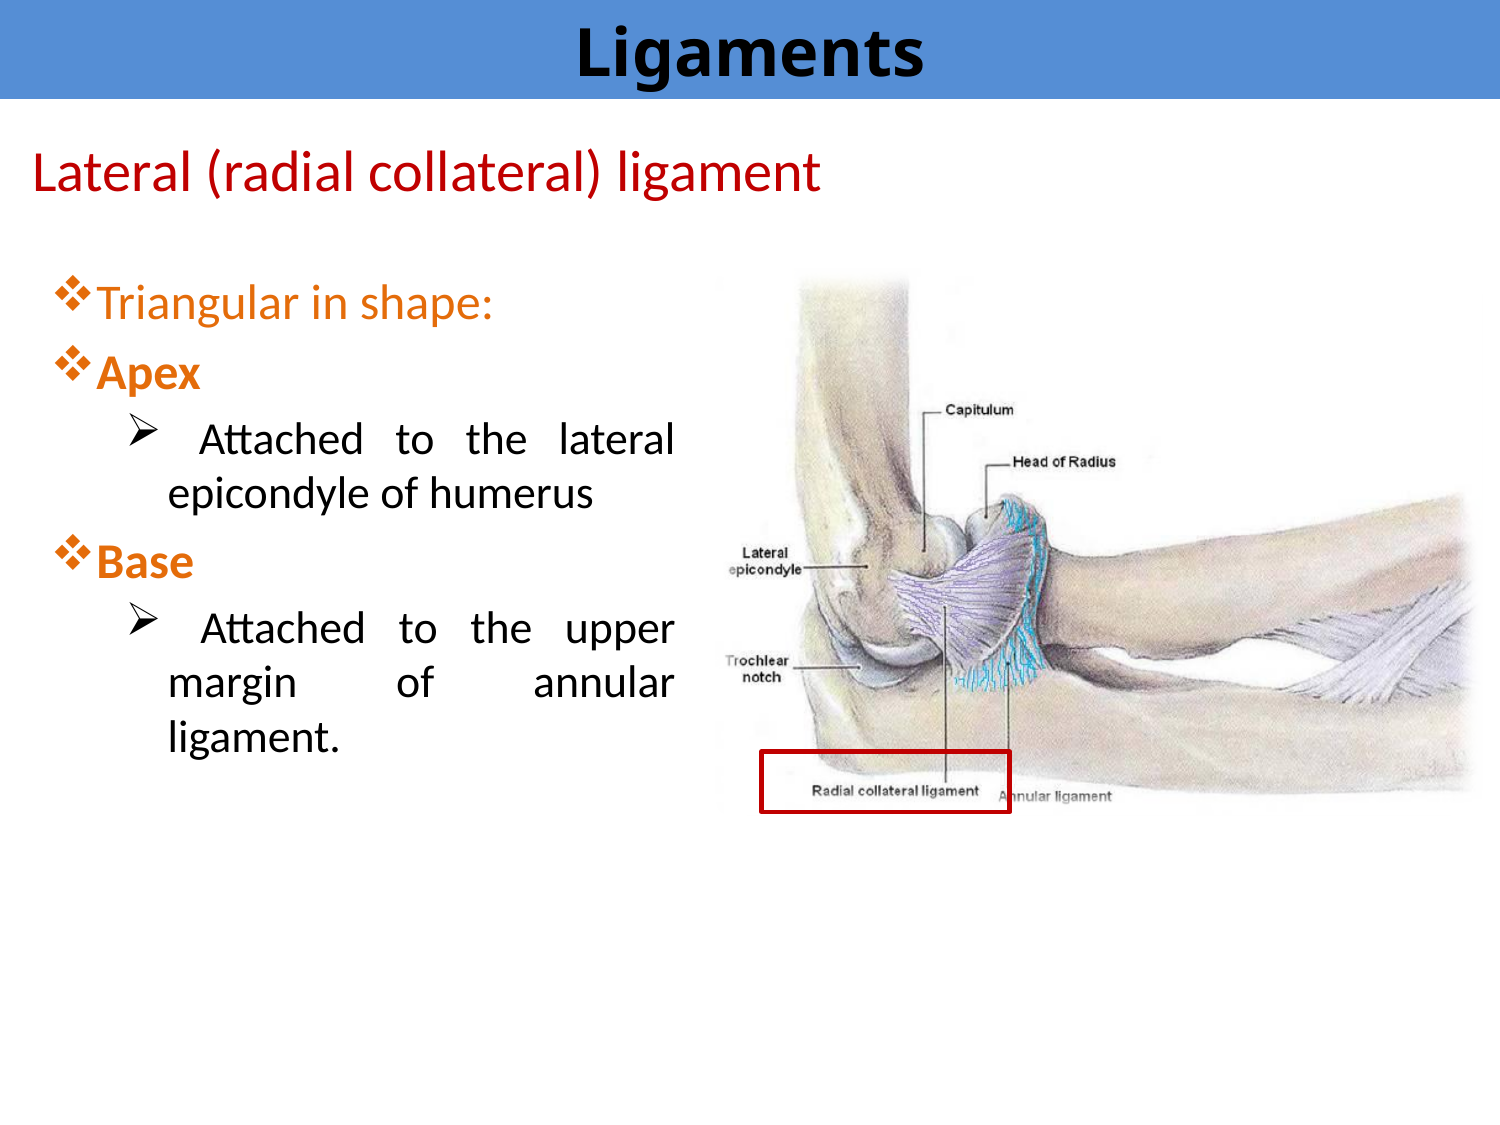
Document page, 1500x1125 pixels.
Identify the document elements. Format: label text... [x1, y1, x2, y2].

title Ligaments [0, 0, 1500, 99]
picture [714, 266, 1483, 816]
list Triangular in shape: Apex Attached to the lateral epicondyle of humerus Base Attached to the upper margin of annular ligament. [16, 260, 693, 1043]
text_box Lateral (radial collateral) ligament [17, 125, 963, 211]
